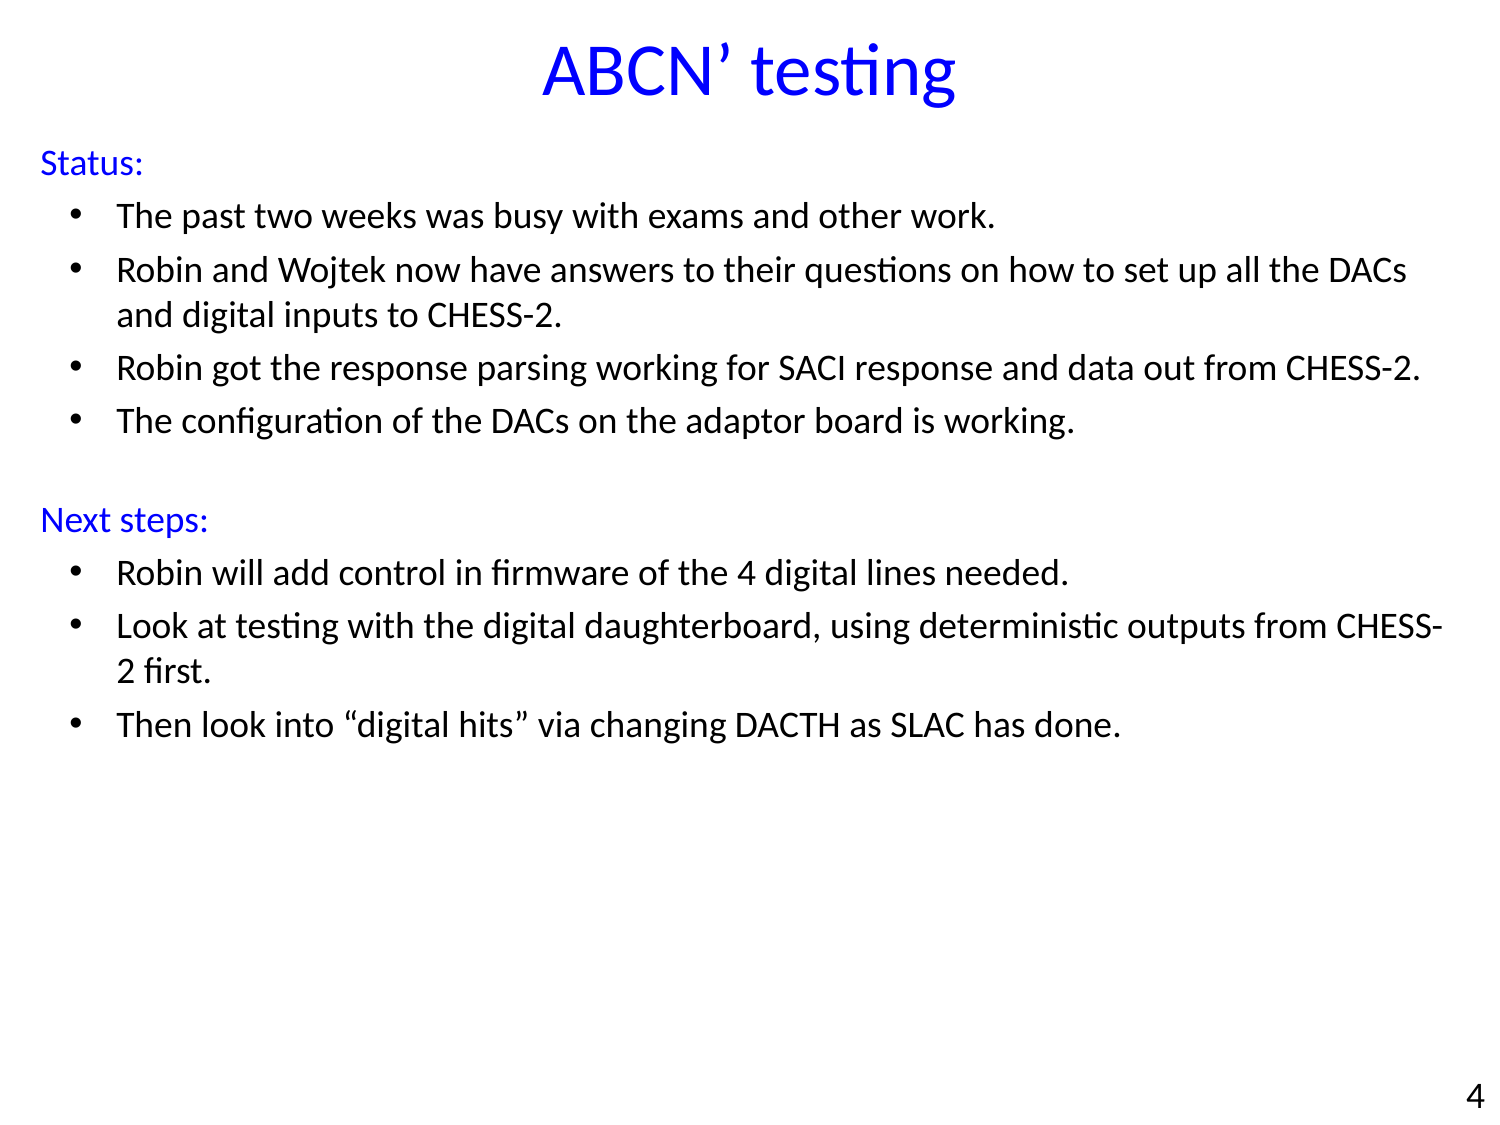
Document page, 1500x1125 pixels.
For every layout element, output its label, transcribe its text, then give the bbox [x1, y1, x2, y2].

slide_number 4 [1387, 1063, 1500, 1124]
text_box ABCN’ testing [74, 19, 1425, 113]
text_box Status: The past two weeks was busy with exams and other work. Robin and Wojtek now have answers to their questions on how to set up all the DACs and digital inputs to CHESS-2. Robin got the response parsing working for SACI response and data out from CHESS-2. The configuration of the DACs on the adaptor board is working. Next steps: Robin will add control in firmware of the 4 digital lines needed. Look at testing with the digital daughterboard, using deterministic outputs from CHESS-2 first. Then look into “digital hits” via changing DACTH as SLAC has done. [25, 130, 1469, 752]
